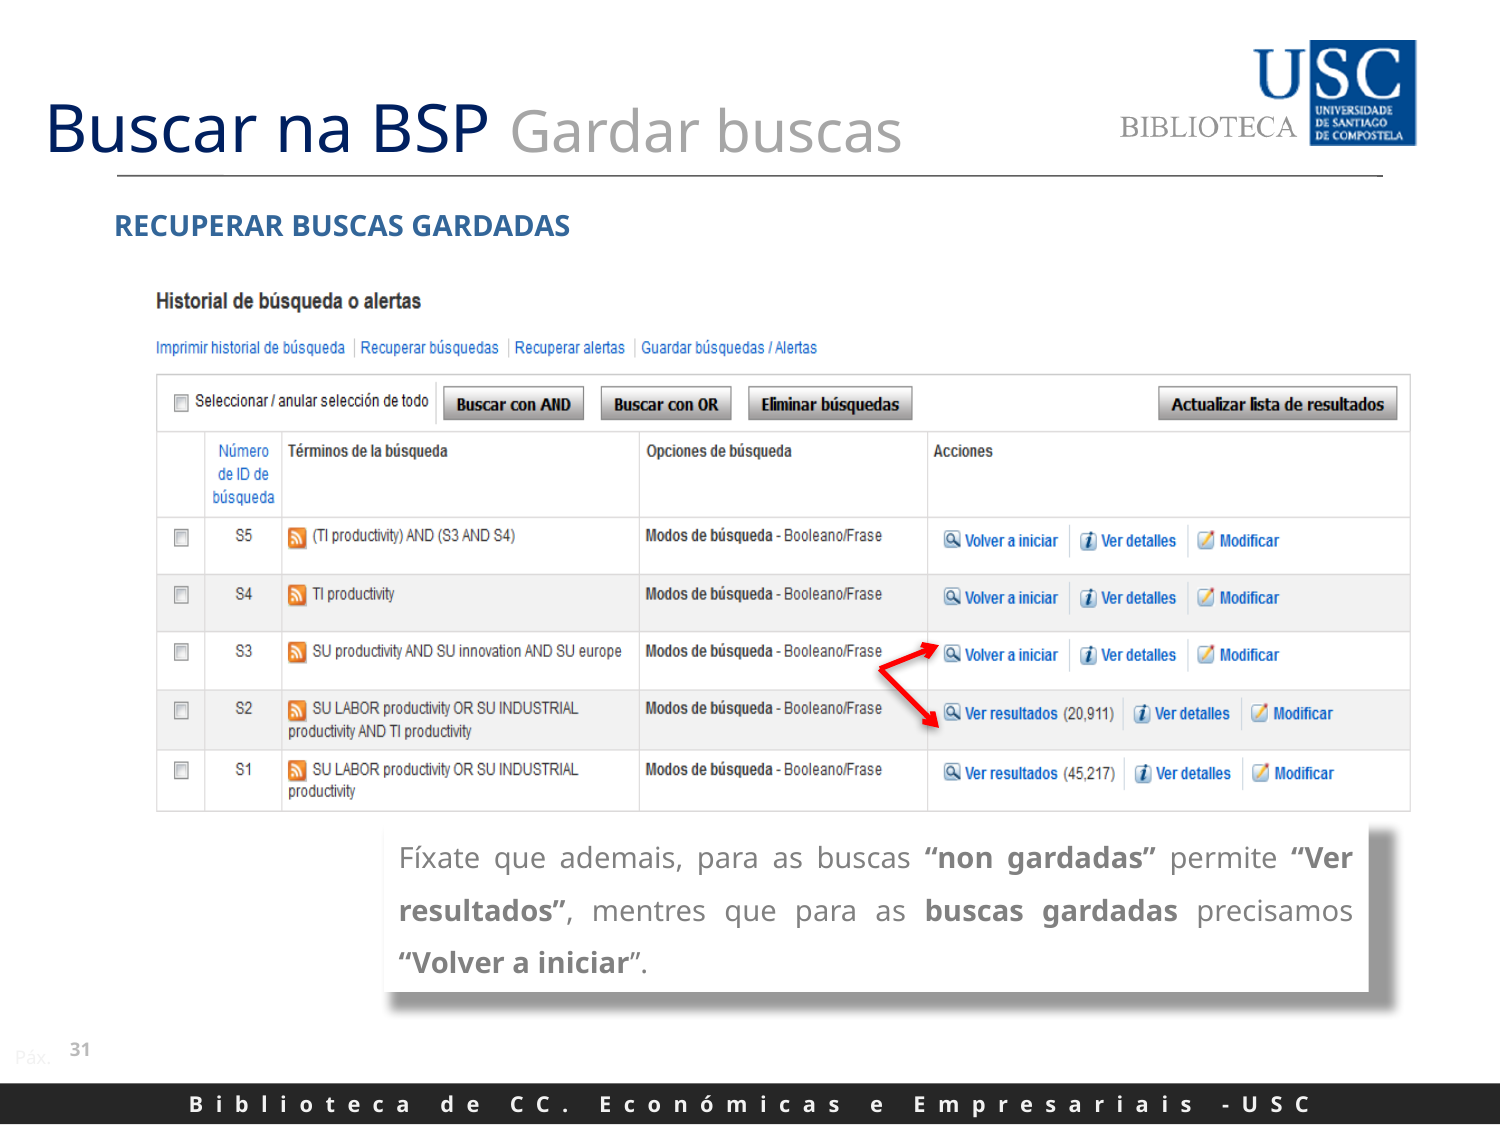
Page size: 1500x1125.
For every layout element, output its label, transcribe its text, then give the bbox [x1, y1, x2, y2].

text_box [879, 644, 940, 667]
title Buscar na BSP Gardar buscas [29, 77, 1117, 174]
picture [1101, 40, 1419, 162]
picture [135, 272, 1412, 812]
list Fíxate que ademais, para as buscas “non gardadas” permite “Ver resultados”, mentres que para as buscas gardadas precisamos “Volver a iniciar”. [383, 821, 1369, 993]
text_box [879, 668, 940, 729]
text_box RECUPERAR BUSCAS GARDADAS [98, 183, 703, 268]
